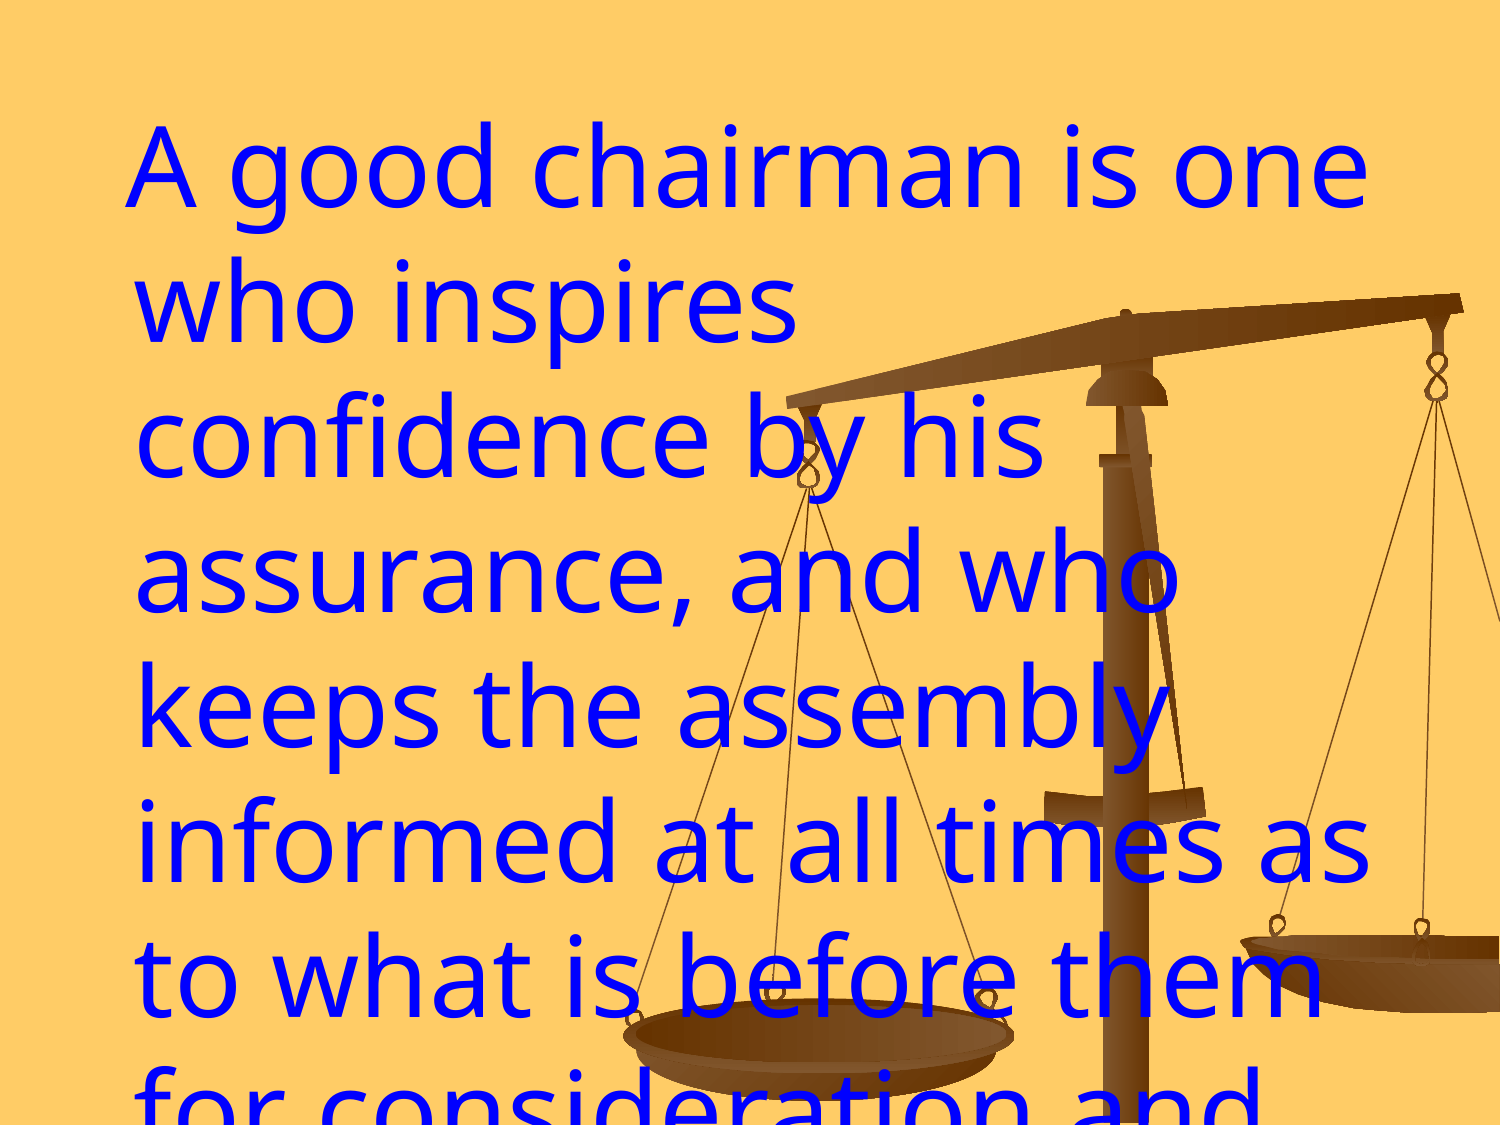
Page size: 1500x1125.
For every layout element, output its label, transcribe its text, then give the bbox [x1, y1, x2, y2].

list A good chairman is one who inspires confidence by his assurance, and who keeps the assembly informed at all times as to what is before them for consideration and vote. [62, 87, 1413, 931]
